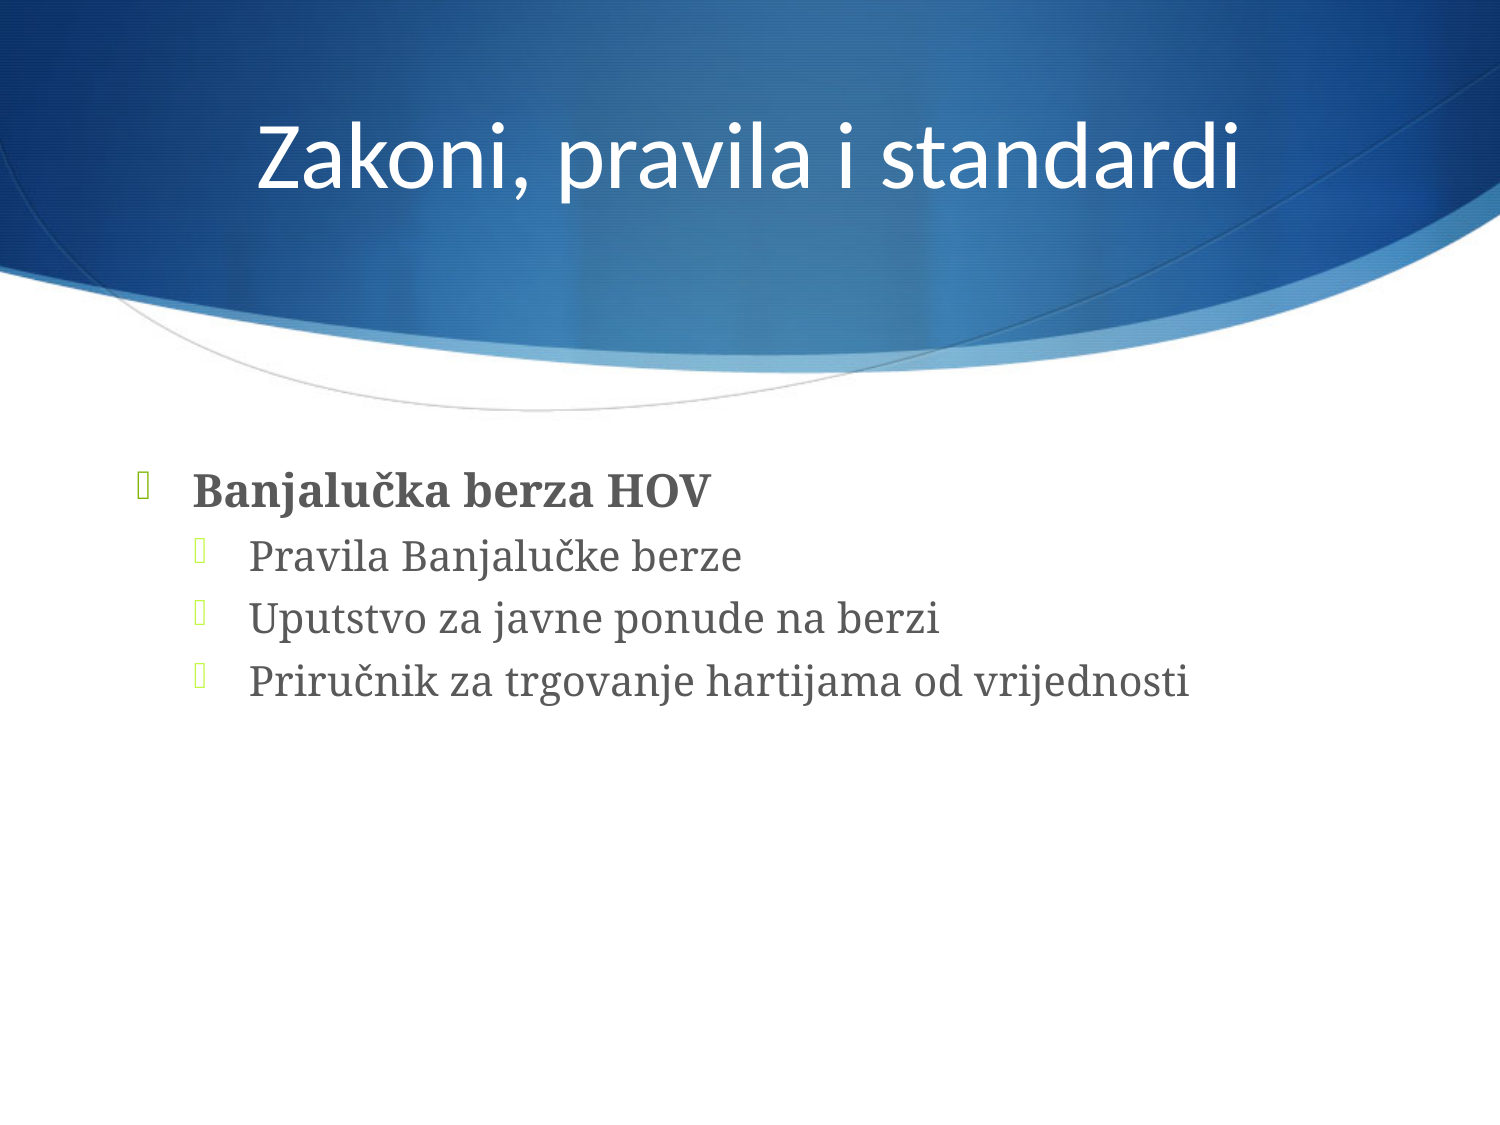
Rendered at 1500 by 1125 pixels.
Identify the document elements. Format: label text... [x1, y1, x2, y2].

picture [0, 0, 1500, 1125]
list Banjalučka berza HOV Pravila Banjalučke berze Uputstvo za javne ponude na berzi Priručnik za trgovanje hartijama od vrijednosti [121, 454, 1379, 991]
title Zakoni, pravila i standardi [75, 56, 1425, 245]
